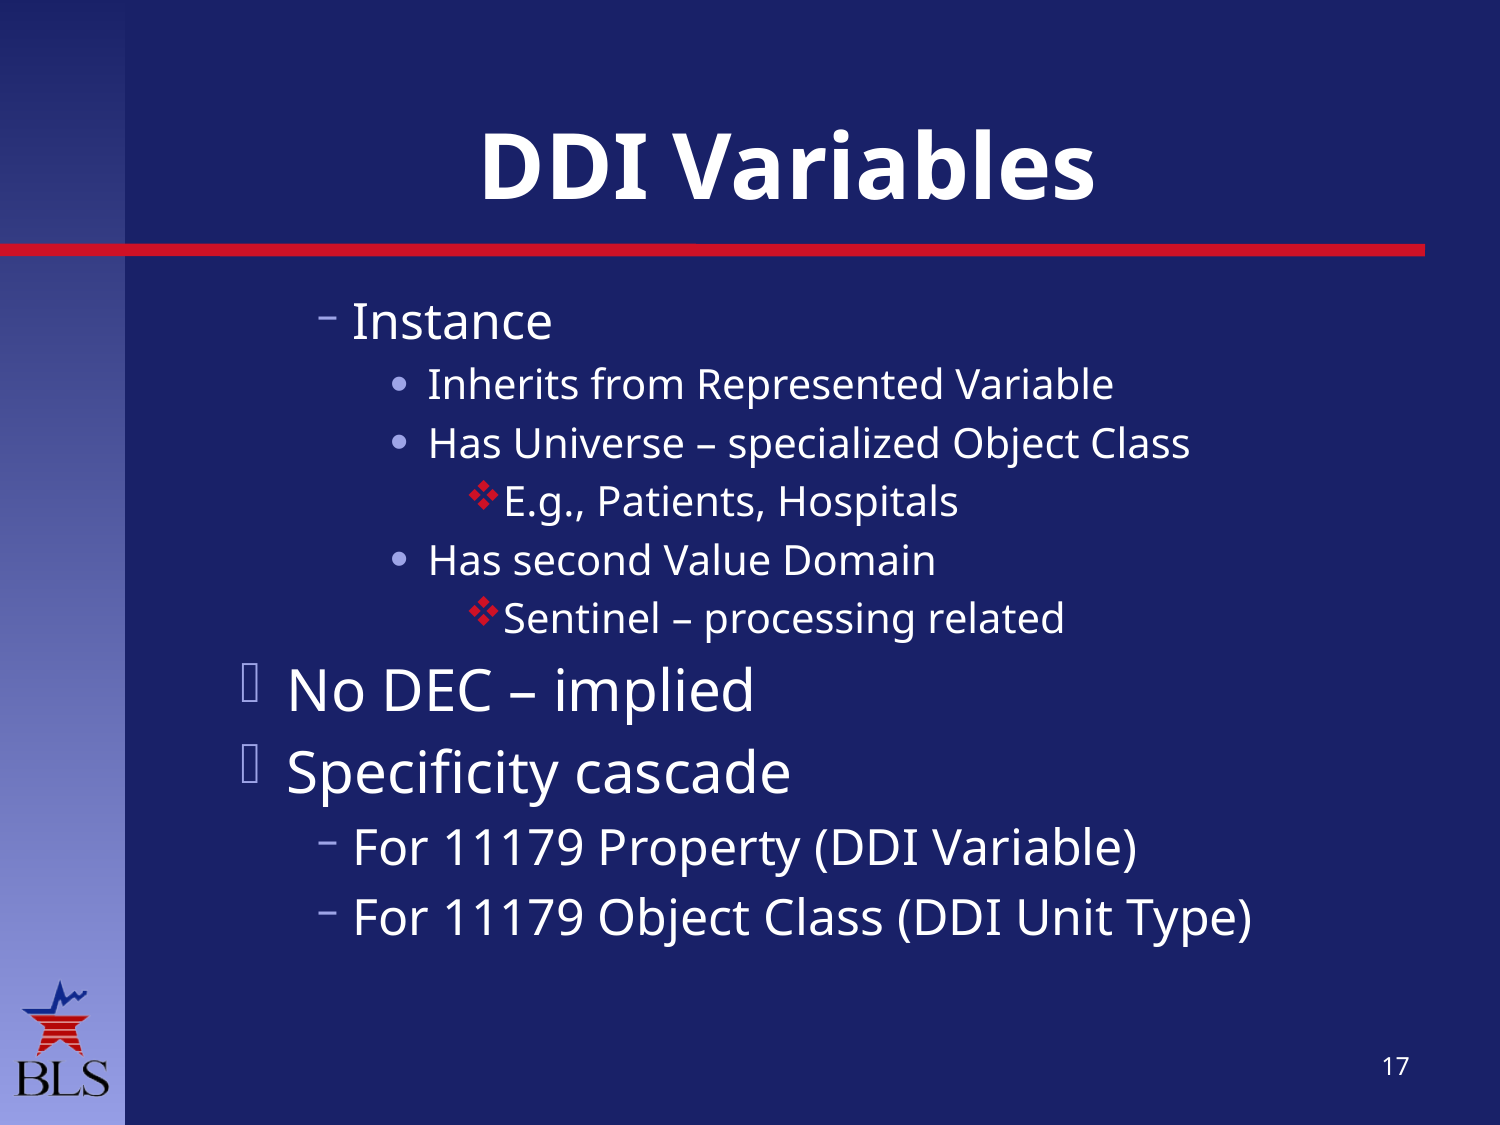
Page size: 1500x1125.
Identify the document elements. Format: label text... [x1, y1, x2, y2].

list Instance Inherits from Represented Variable Has Universe – specialized Object Class E.g., Patients, Hospitals Has second Value Domain Sentinel – processing related No DEC – implied Specificity cascade For 11179 Property (DDI Variable) For 11179 Object Class (DDI Unit Type) [149, 282, 1426, 1026]
slide_number 17 [1312, 1037, 1425, 1098]
title DDI Variables [149, 44, 1426, 226]
picture [0, 974, 125, 1125]
